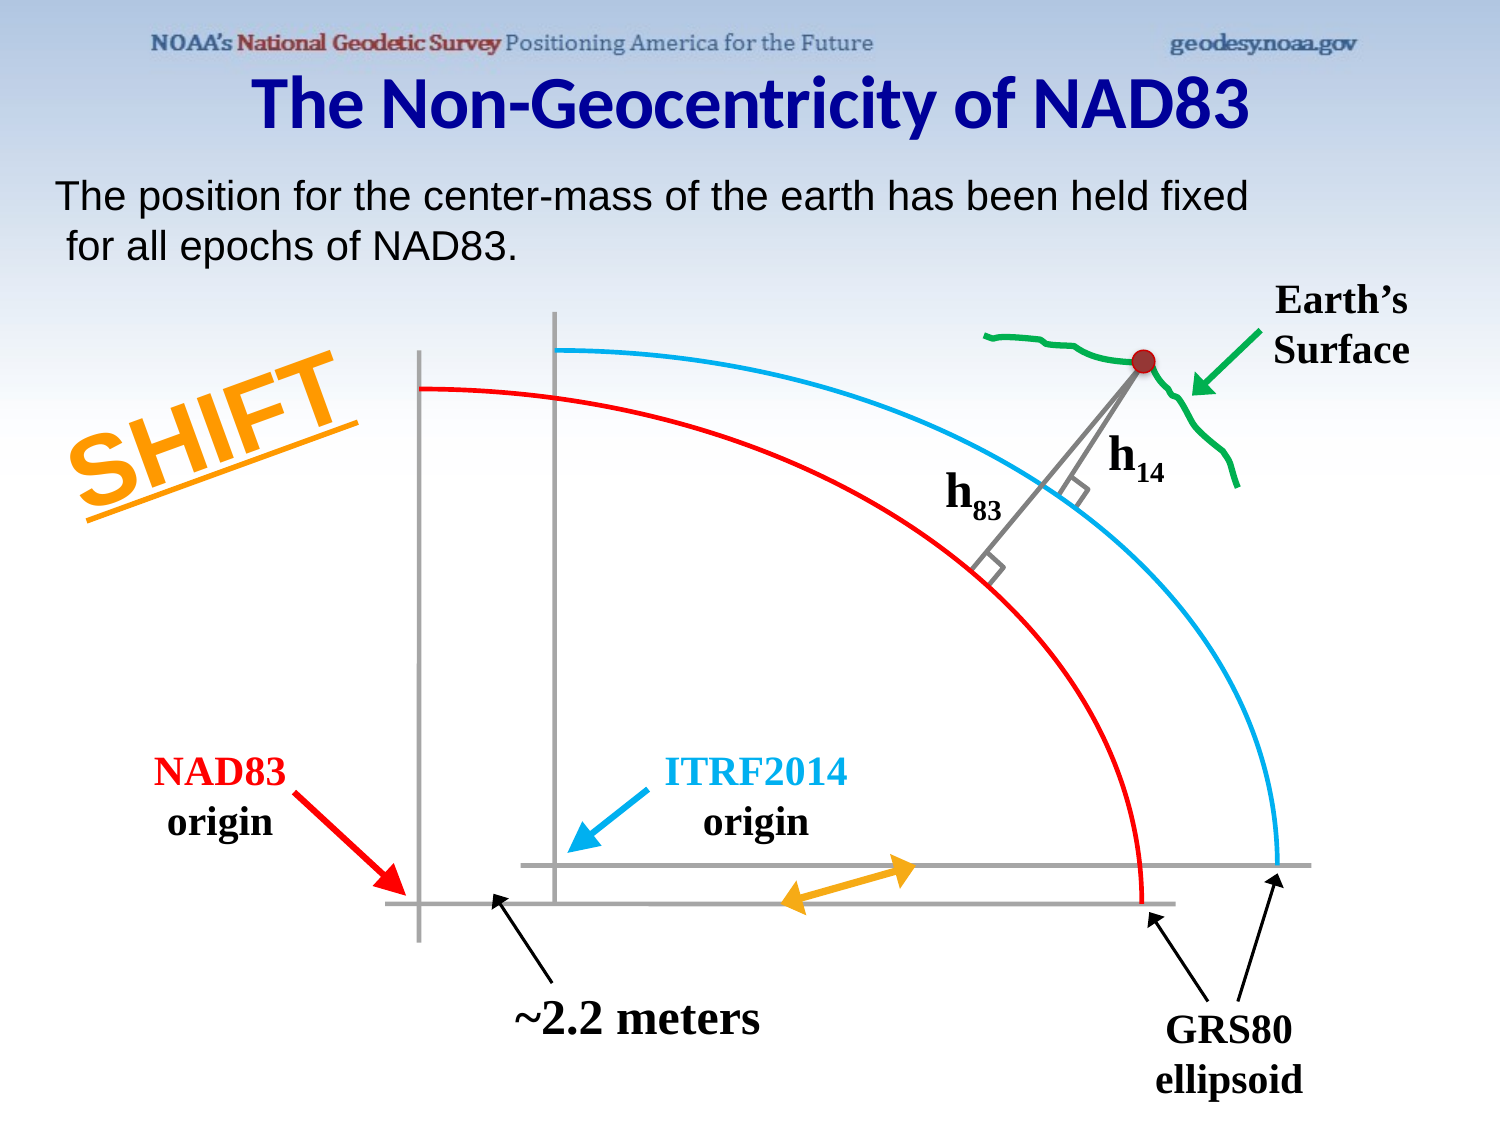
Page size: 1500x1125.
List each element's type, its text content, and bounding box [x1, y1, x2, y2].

picture [0, 192, 1500, 1125]
text_box The position for the center-mass of the earth has been held fixed for all epochs of NAD83. [39, 161, 1265, 277]
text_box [138, 263, 1427, 1110]
title The Non-Geocentricity of NAD83 [0, 1, 1500, 192]
text_box SHIFT [33, 381, 133, 544]
